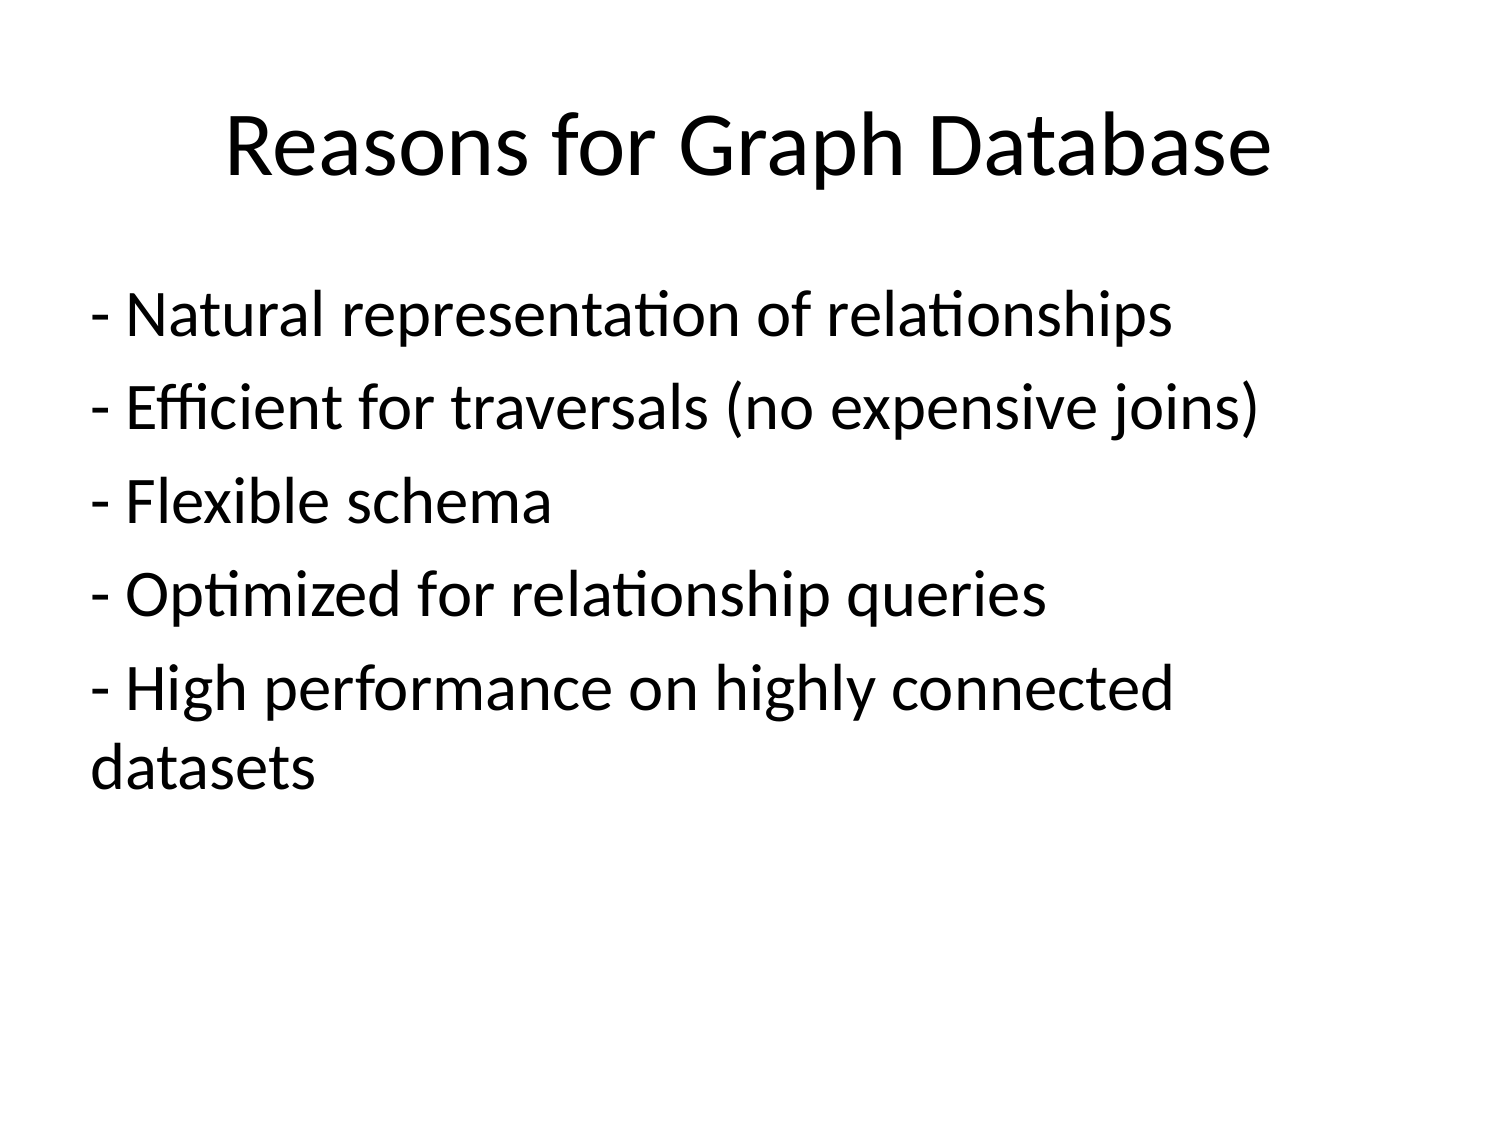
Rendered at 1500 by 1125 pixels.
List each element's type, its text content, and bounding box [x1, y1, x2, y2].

list - Natural representation of relationships - Efficient for traversals (no expensive joins) - Flexible schema - Optimized for relationship queries - High performance on highly connected datasets [75, 262, 1425, 1005]
title Reasons for Graph Database [75, 45, 1425, 233]
